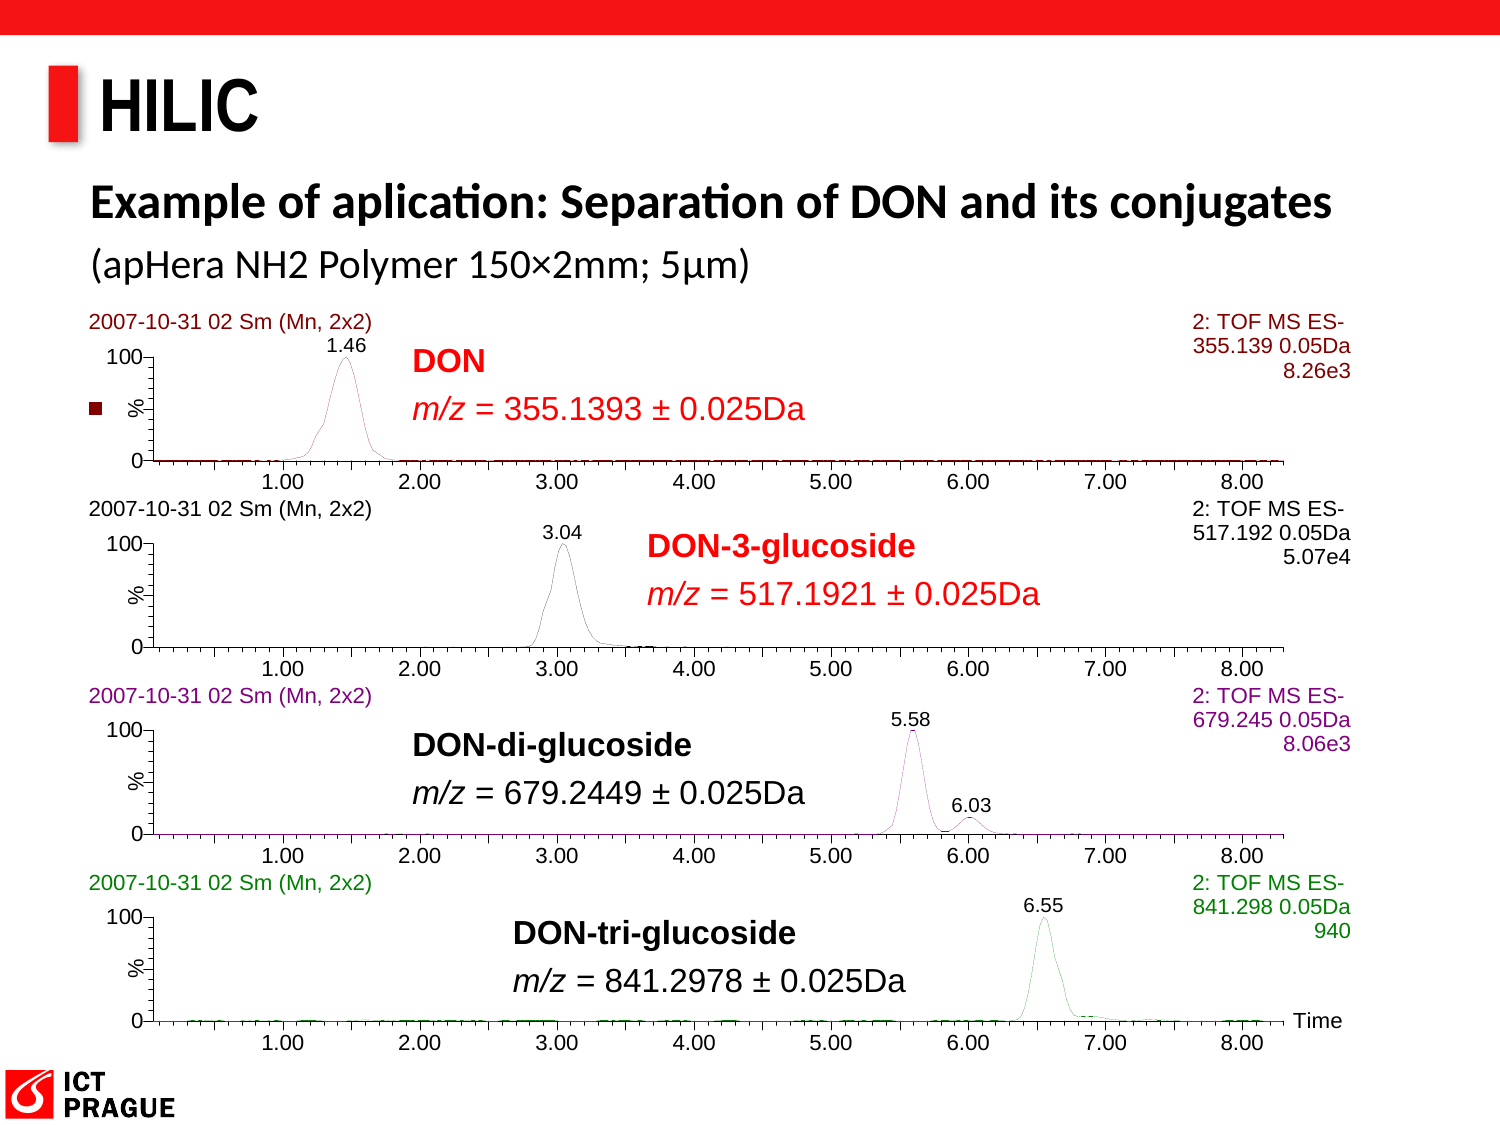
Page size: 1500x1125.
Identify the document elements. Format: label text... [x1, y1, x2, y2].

list Example of aplication: Separation of DON and its conjugates (apHera NH2 Polymer 150×2mm; 5μm) [75, 160, 1449, 362]
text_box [84, 278, 1355, 1055]
picture [63, 1070, 107, 1092]
picture [2, 1067, 57, 1121]
title HILIC [84, 48, 1449, 155]
picture [63, 1096, 176, 1118]
